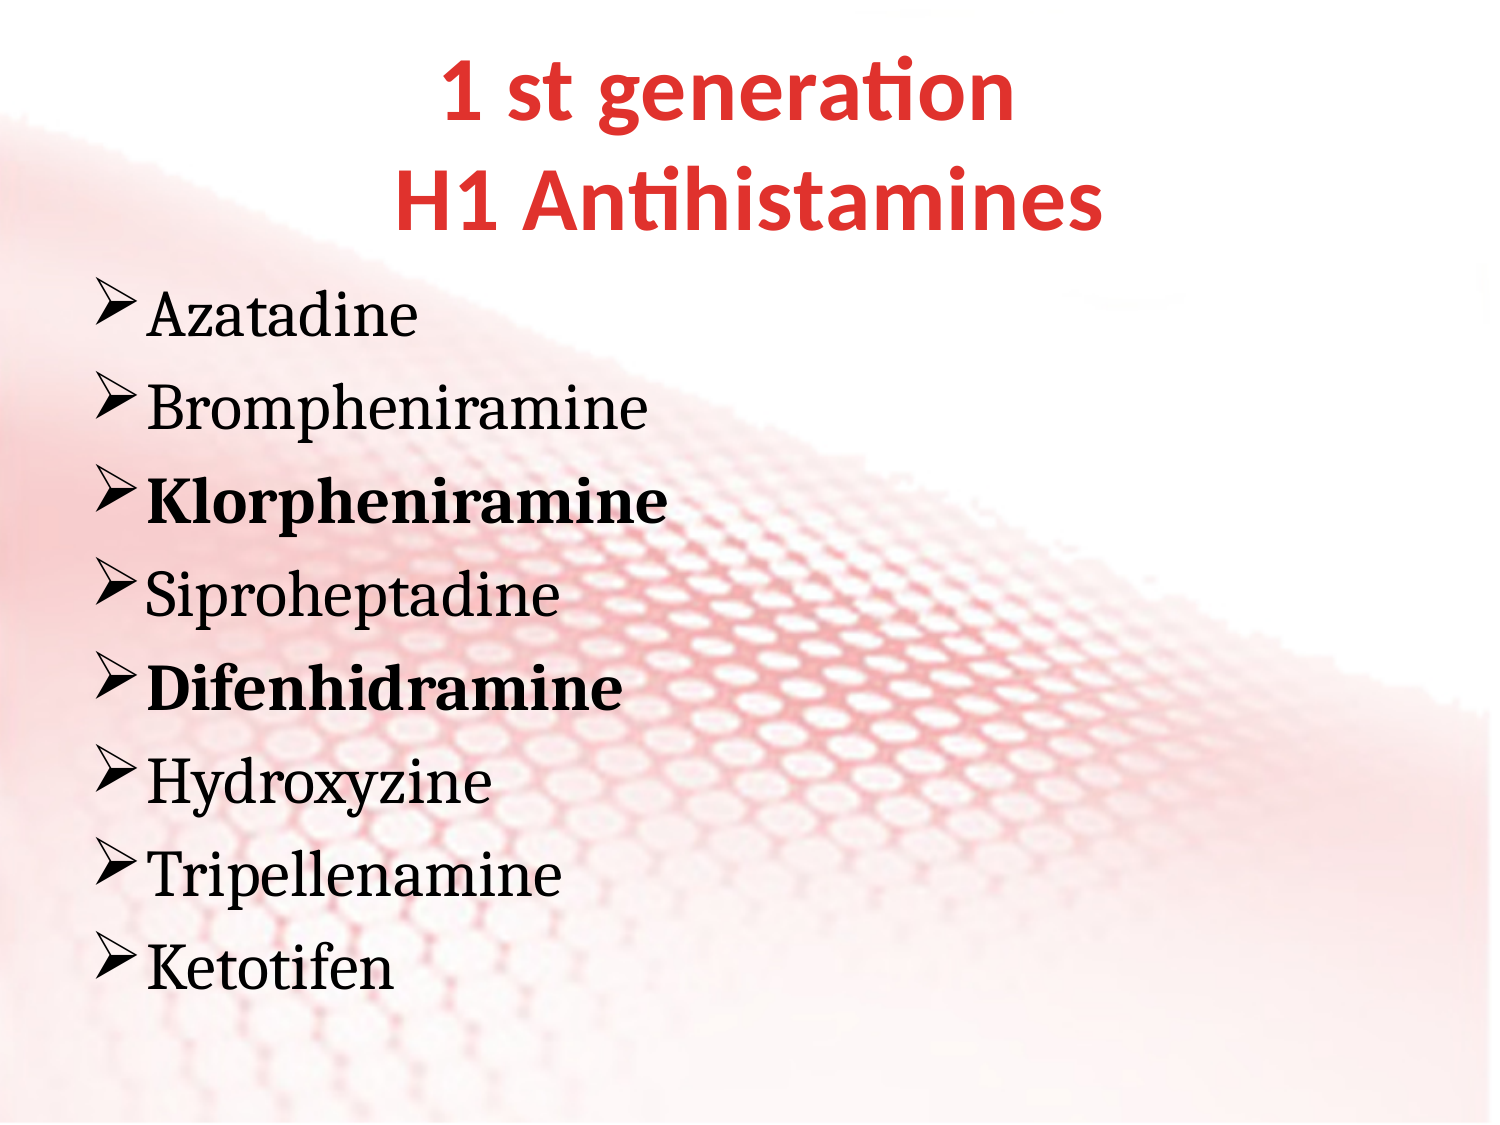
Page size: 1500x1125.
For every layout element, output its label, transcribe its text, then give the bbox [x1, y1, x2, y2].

title 1 st generation H1 Antihistamines [74, 44, 1426, 233]
picture [0, 0, 1500, 1125]
list Azatadine Brompheniramine Klorpheniramine Siproheptadine Difenhidramine Hydroxyzine Tripellenamine Ketotifen [74, 262, 1426, 1006]
